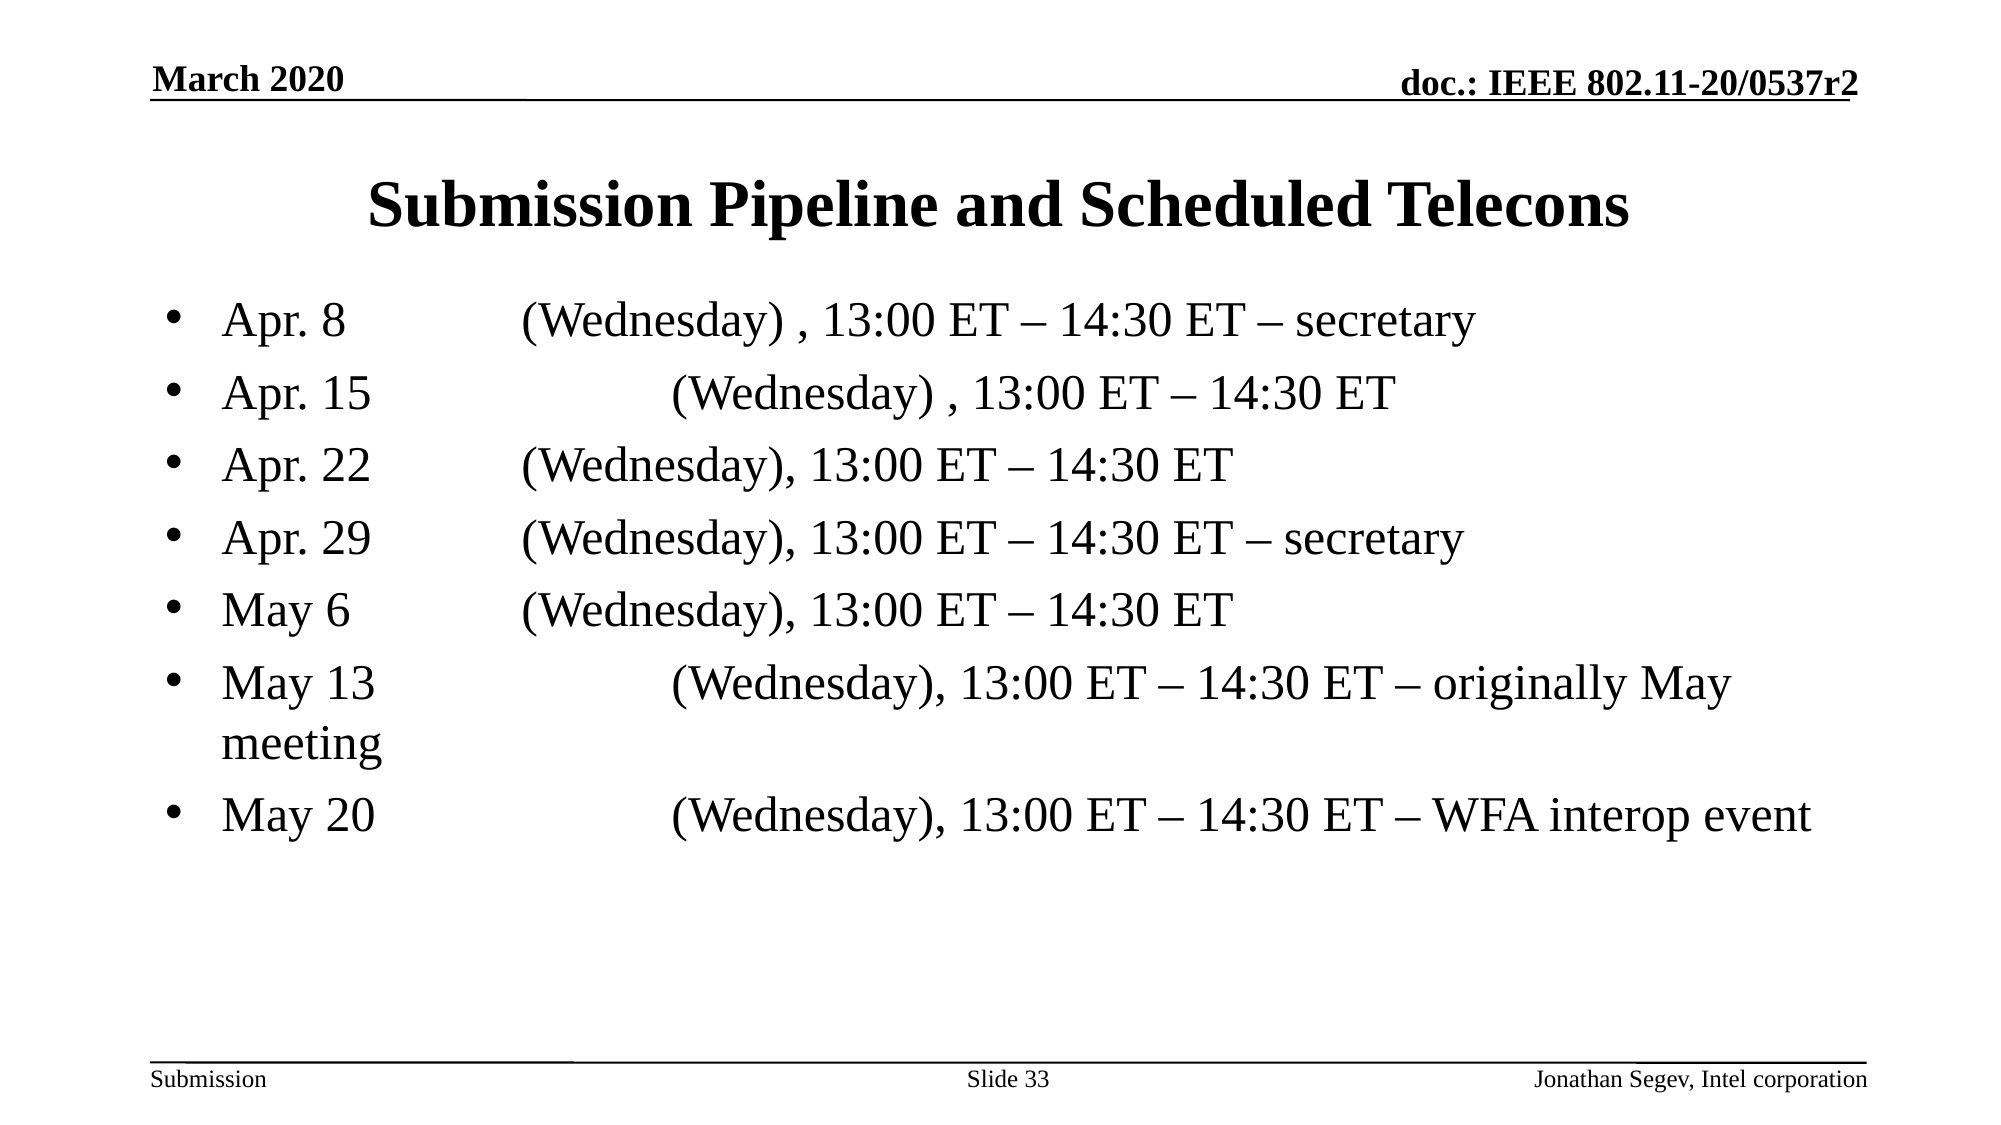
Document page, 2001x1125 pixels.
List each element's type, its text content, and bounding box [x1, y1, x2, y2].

slide_number Slide 33 [950, 1061, 1067, 1123]
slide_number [152, 54, 563, 100]
list Apr. 8 (Wednesday) , 13:00 ET – 14:30 ET – secretary Apr. 15 (Wednesday) , 13:00 ET – 14:30 ET Apr. 22 (Wednesday), 13:00 ET – 14:30 ET Apr. 29 (Wednesday), 13:00 ET – 14:30 ET – secretary May 6 (Wednesday), 13:00 ET – 14:30 ET May 13 (Wednesday), 13:00 ET – 14:30 ET – originally May meeting May 20 (Wednesday), 13:00 ET – 14:30 ET – WFA interop event [149, 278, 1850, 670]
footer Jonathan Segev, Intel corporation [1171, 1061, 1869, 1093]
title Submission Pipeline and Scheduled Telecons [149, 112, 1850, 278]
